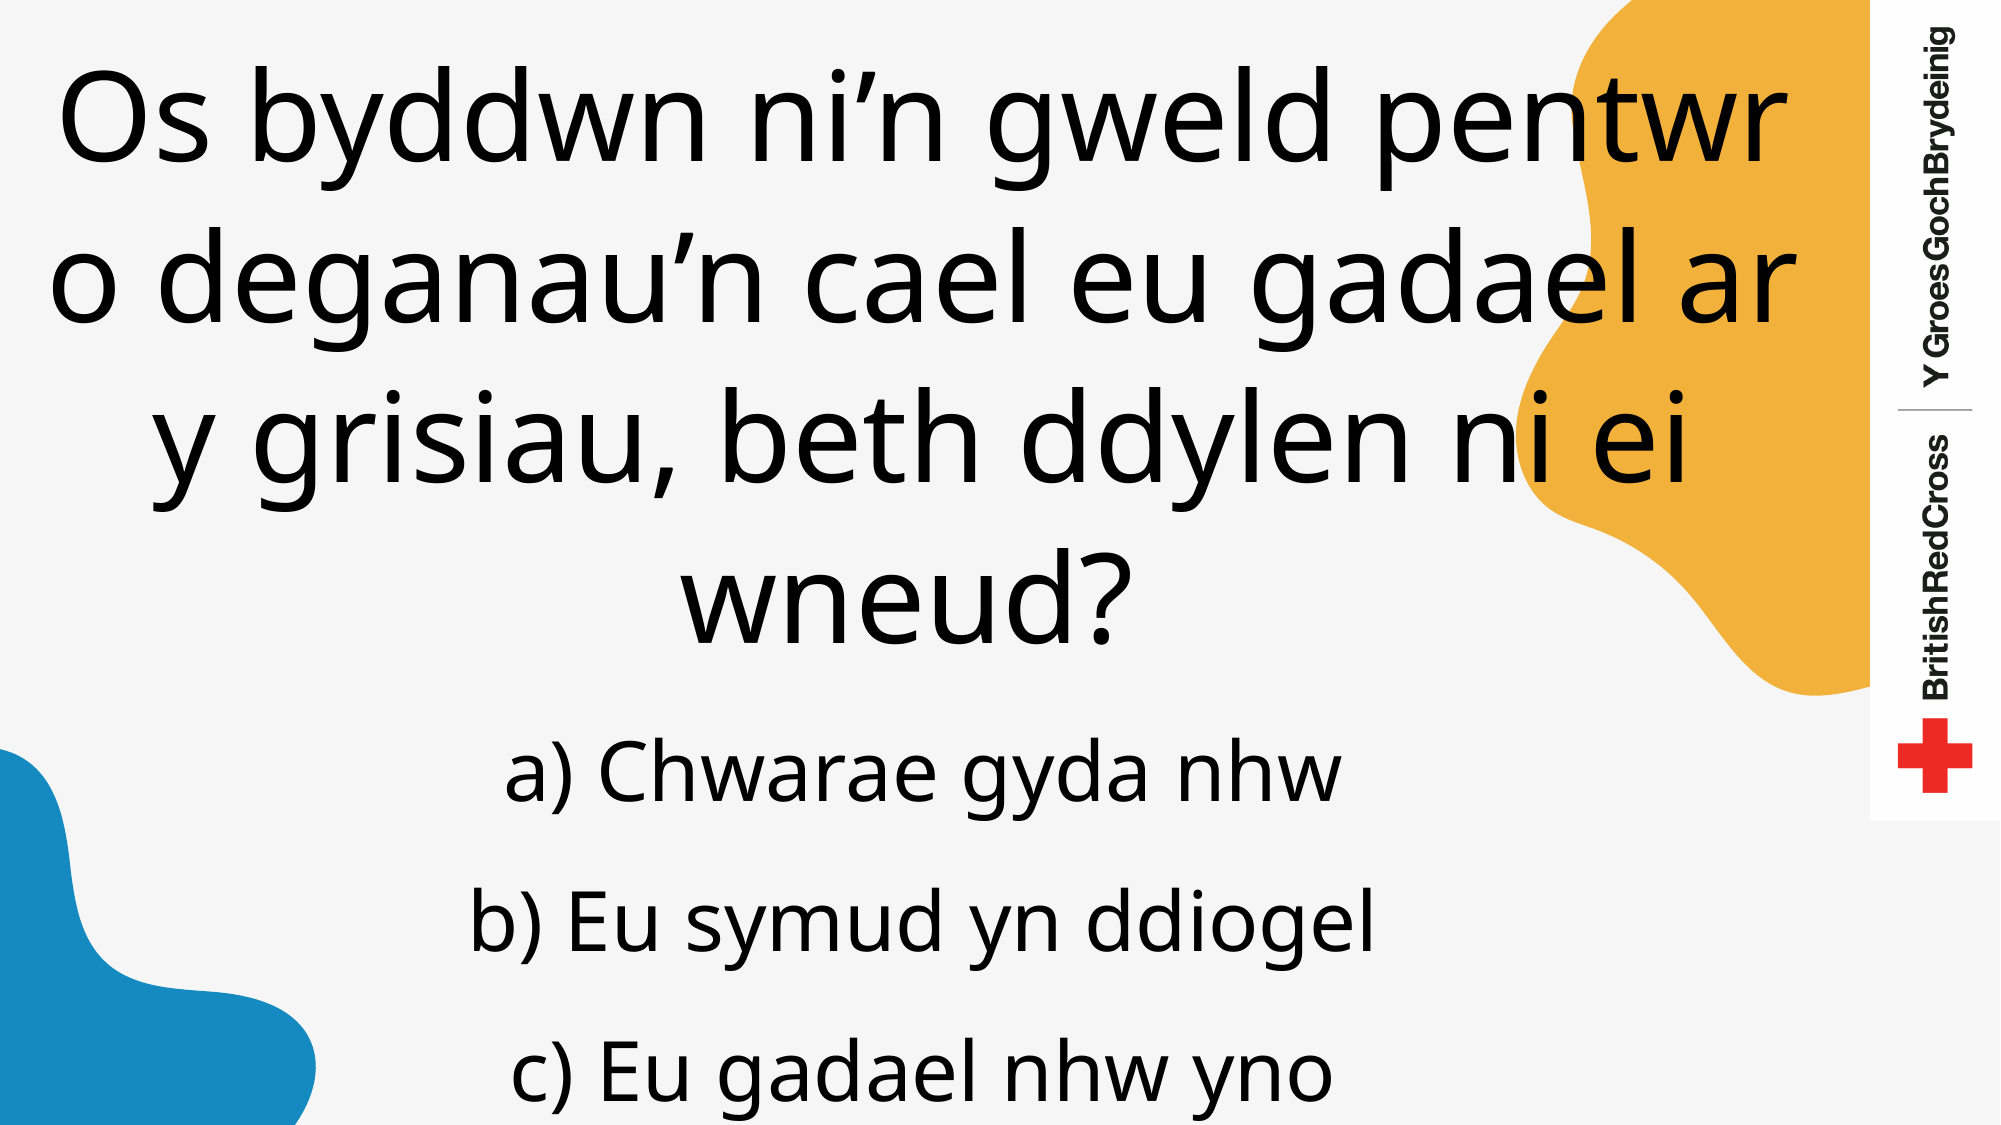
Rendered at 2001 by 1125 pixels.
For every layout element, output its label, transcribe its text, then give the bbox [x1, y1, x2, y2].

text_box Os byddwn ni’n gweld pentwr o deganau’n cael eu gadael ar y grisiau, beth ddylen ni ei wneud? a) Chwarae gyda nhw b) Eu symud yn ddiogel c) Eu gadael nhw yno [19, 19, 1827, 1118]
picture [1870, 0, 2000, 821]
